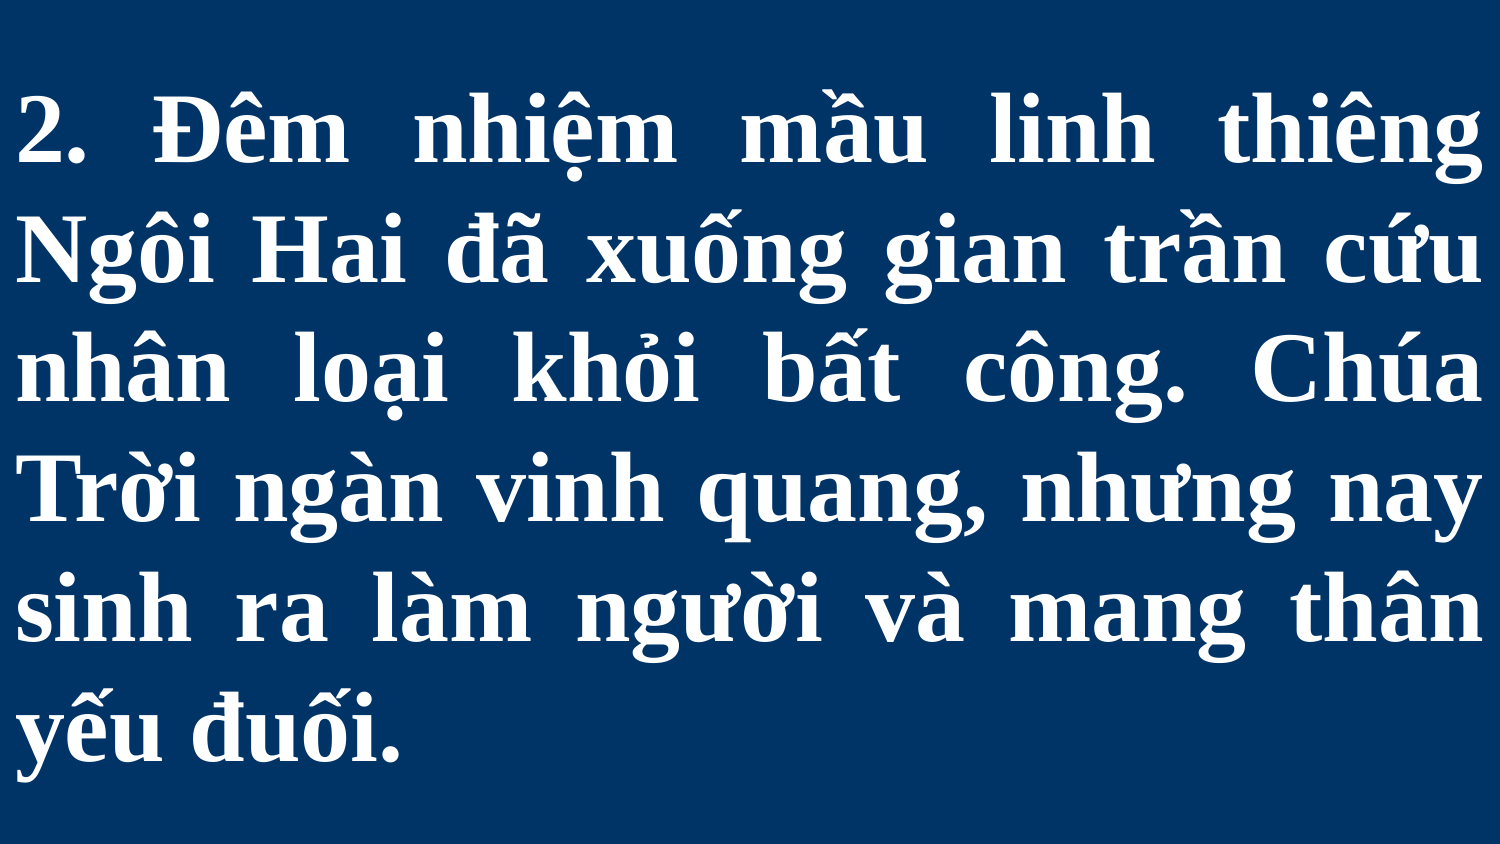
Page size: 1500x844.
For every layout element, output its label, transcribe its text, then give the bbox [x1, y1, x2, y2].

title 2. Đêm nhiệm mầu linh thiêng Ngôi Hai đã xuống gian trần cứu nhân loại khỏi bất công. Chúa Trời ngàn vinh quang, nhưng nay sinh ra làm người và mang thân yếu đuối. [0, 0, 1500, 844]
